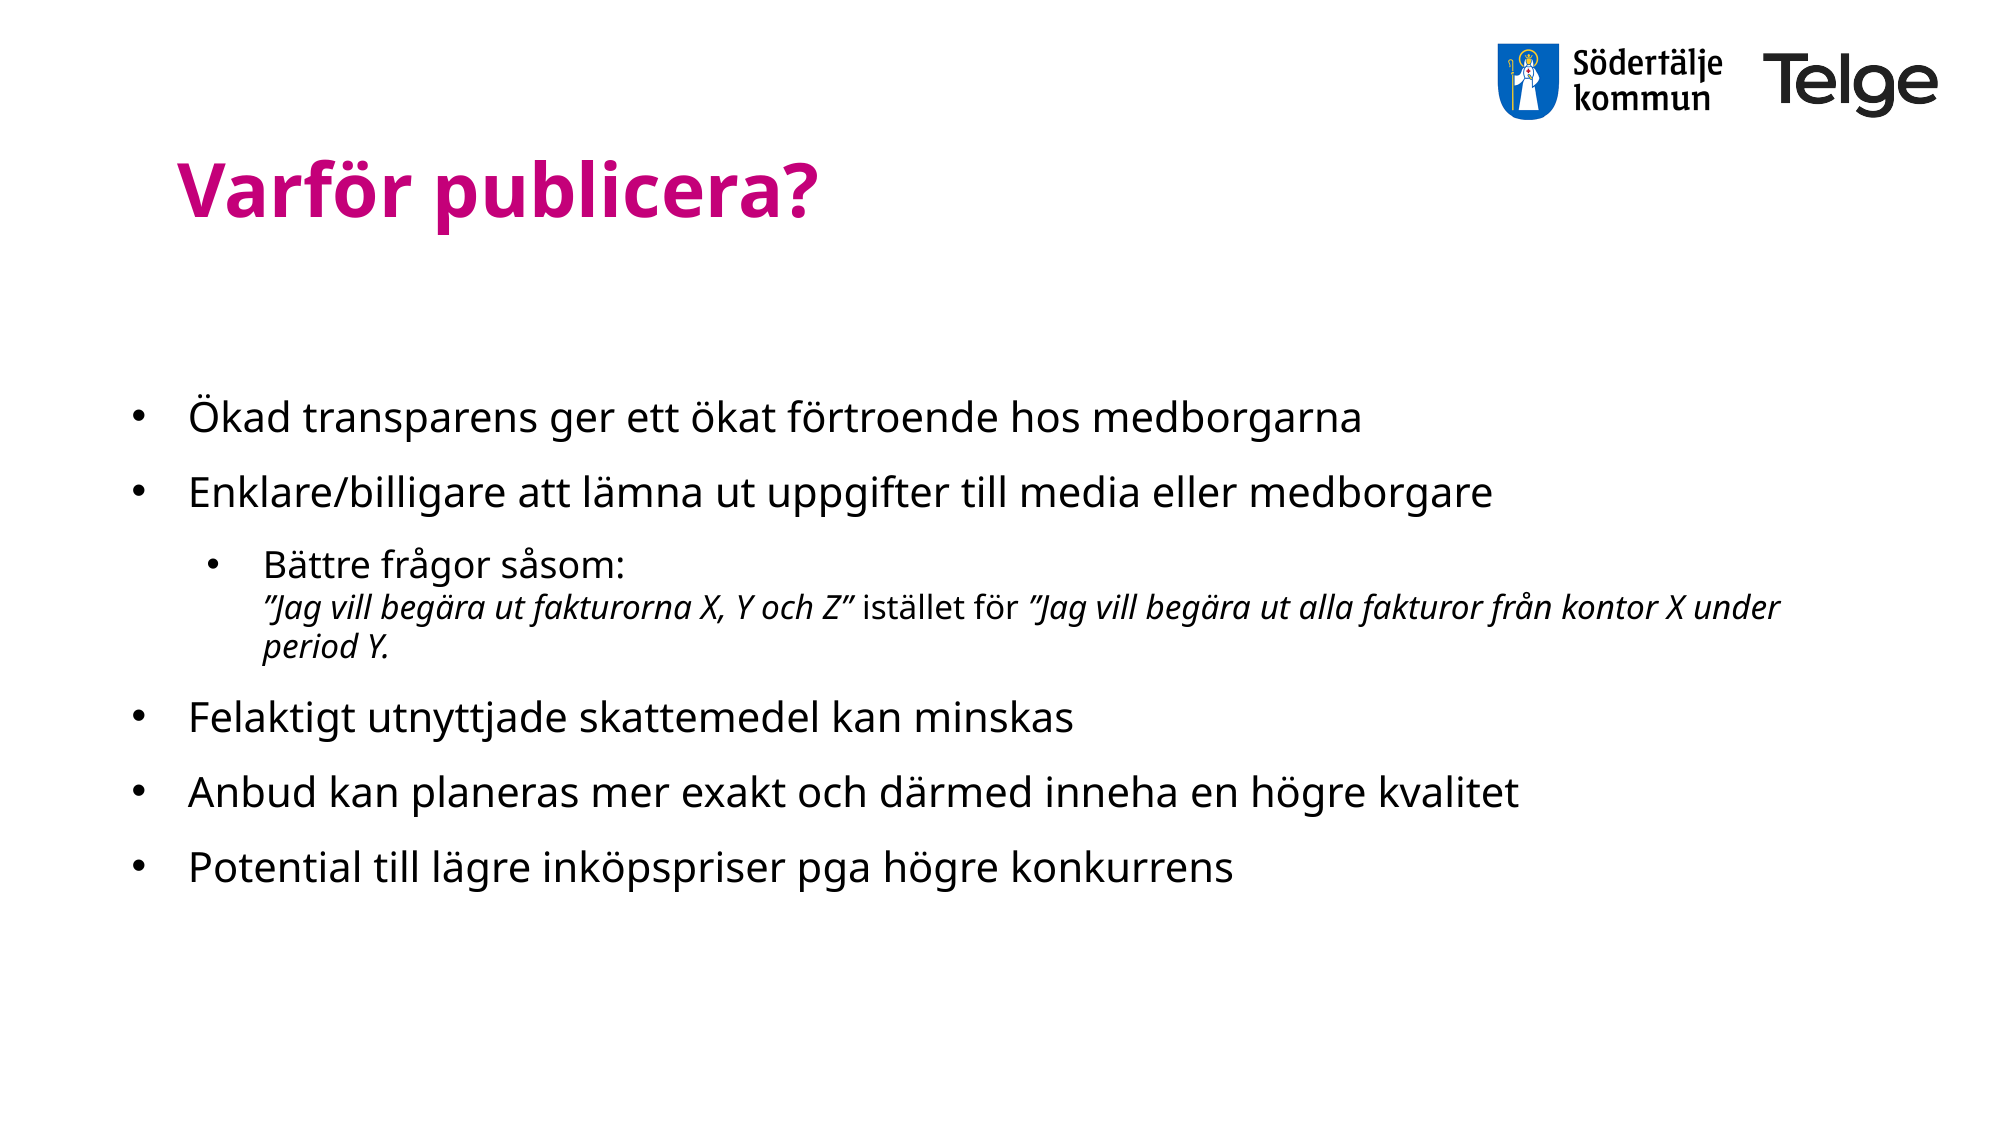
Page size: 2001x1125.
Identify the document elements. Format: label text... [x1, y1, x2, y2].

text_box Varför publicera? [162, 84, 1888, 303]
picture [1493, 24, 1723, 139]
picture [1763, 53, 1938, 118]
text_box Ökad transparens ger ett ökat förtroende hos medborgarna​ Enklare/billigare att lämna ut uppgifter till media eller medborgare Bättre frågor såsom: ”Jag vill begära ut fakturorna X, Y och Z” istället för ”Jag vill begära ut alla fakturor från kontor X under period Y. Felaktigt utnyttjade skattemedel kan minskas Anbud kan planeras mer exakt och därmed inneha en högre kvalitet Potential till lägre inköpspriser pga högre konkurrens​ [116, 308, 1853, 946]
